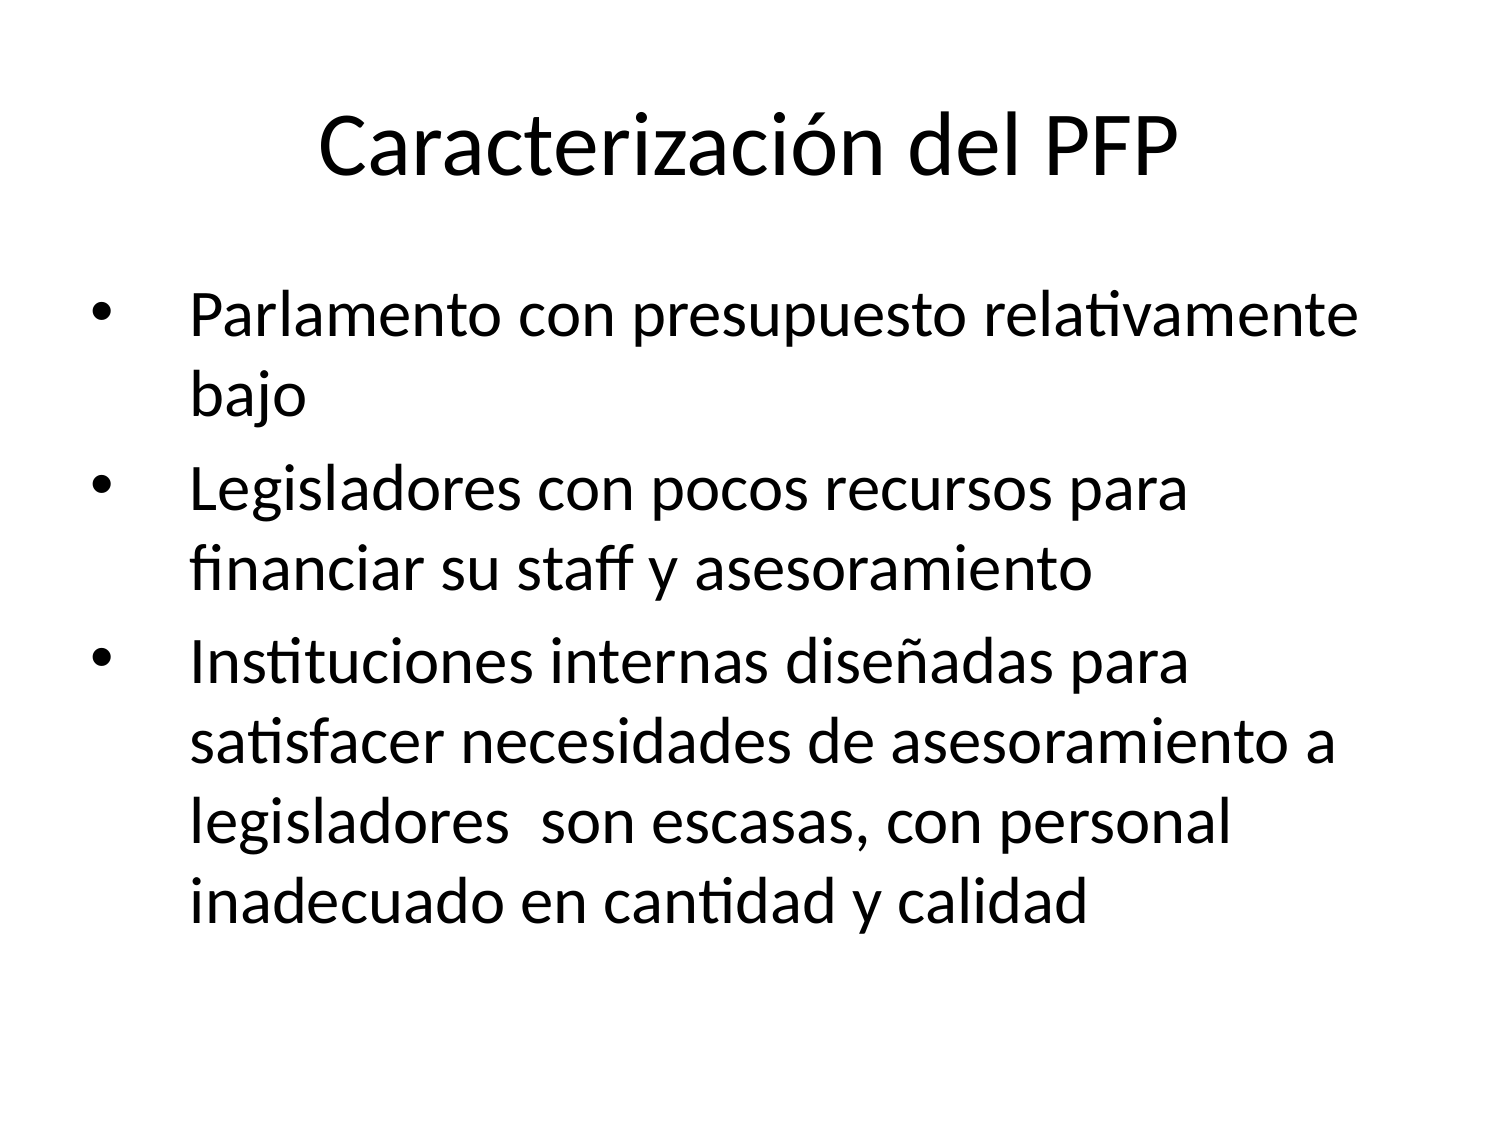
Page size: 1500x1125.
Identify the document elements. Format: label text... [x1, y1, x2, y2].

list Parlamento con presupuesto relativamente bajo Legisladores con pocos recursos para financiar su staff y asesoramiento Instituciones internas diseñadas para satisfacer necesidades de asesoramiento a legisladores son escasas, con personal inadecuado en cantidad y calidad [74, 262, 1426, 1006]
title Caracterización del PFP [74, 44, 1426, 233]
